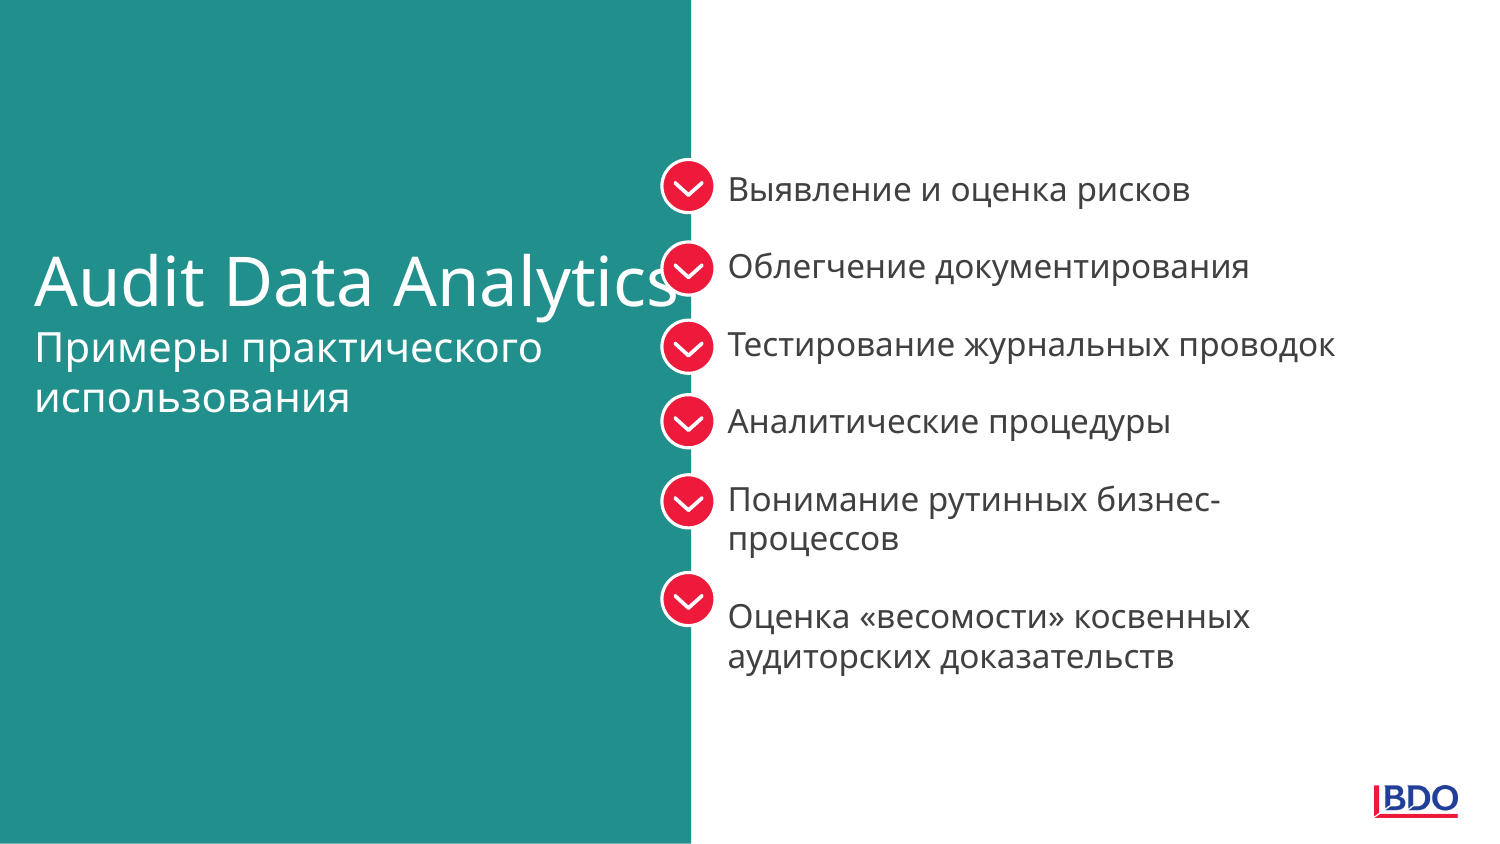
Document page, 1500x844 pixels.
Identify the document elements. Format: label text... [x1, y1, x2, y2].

text_box [0, 0, 692, 844]
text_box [661, 572, 716, 626]
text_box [661, 241, 716, 296]
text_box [661, 320, 716, 374]
text_box Audit Data Analytics Примеры практического использования [28, 235, 712, 424]
picture [1374, 785, 1458, 818]
text_box Выявление и оценка рисков Облегчение документирования Тестирование журнальных проводок Аналитические процедуры Понимание рутинных бизнес-процессов Оценка «весомости» косвенных аудиторских доказательств [712, 160, 1385, 683]
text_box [661, 474, 716, 528]
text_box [661, 394, 716, 448]
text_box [661, 159, 716, 213]
